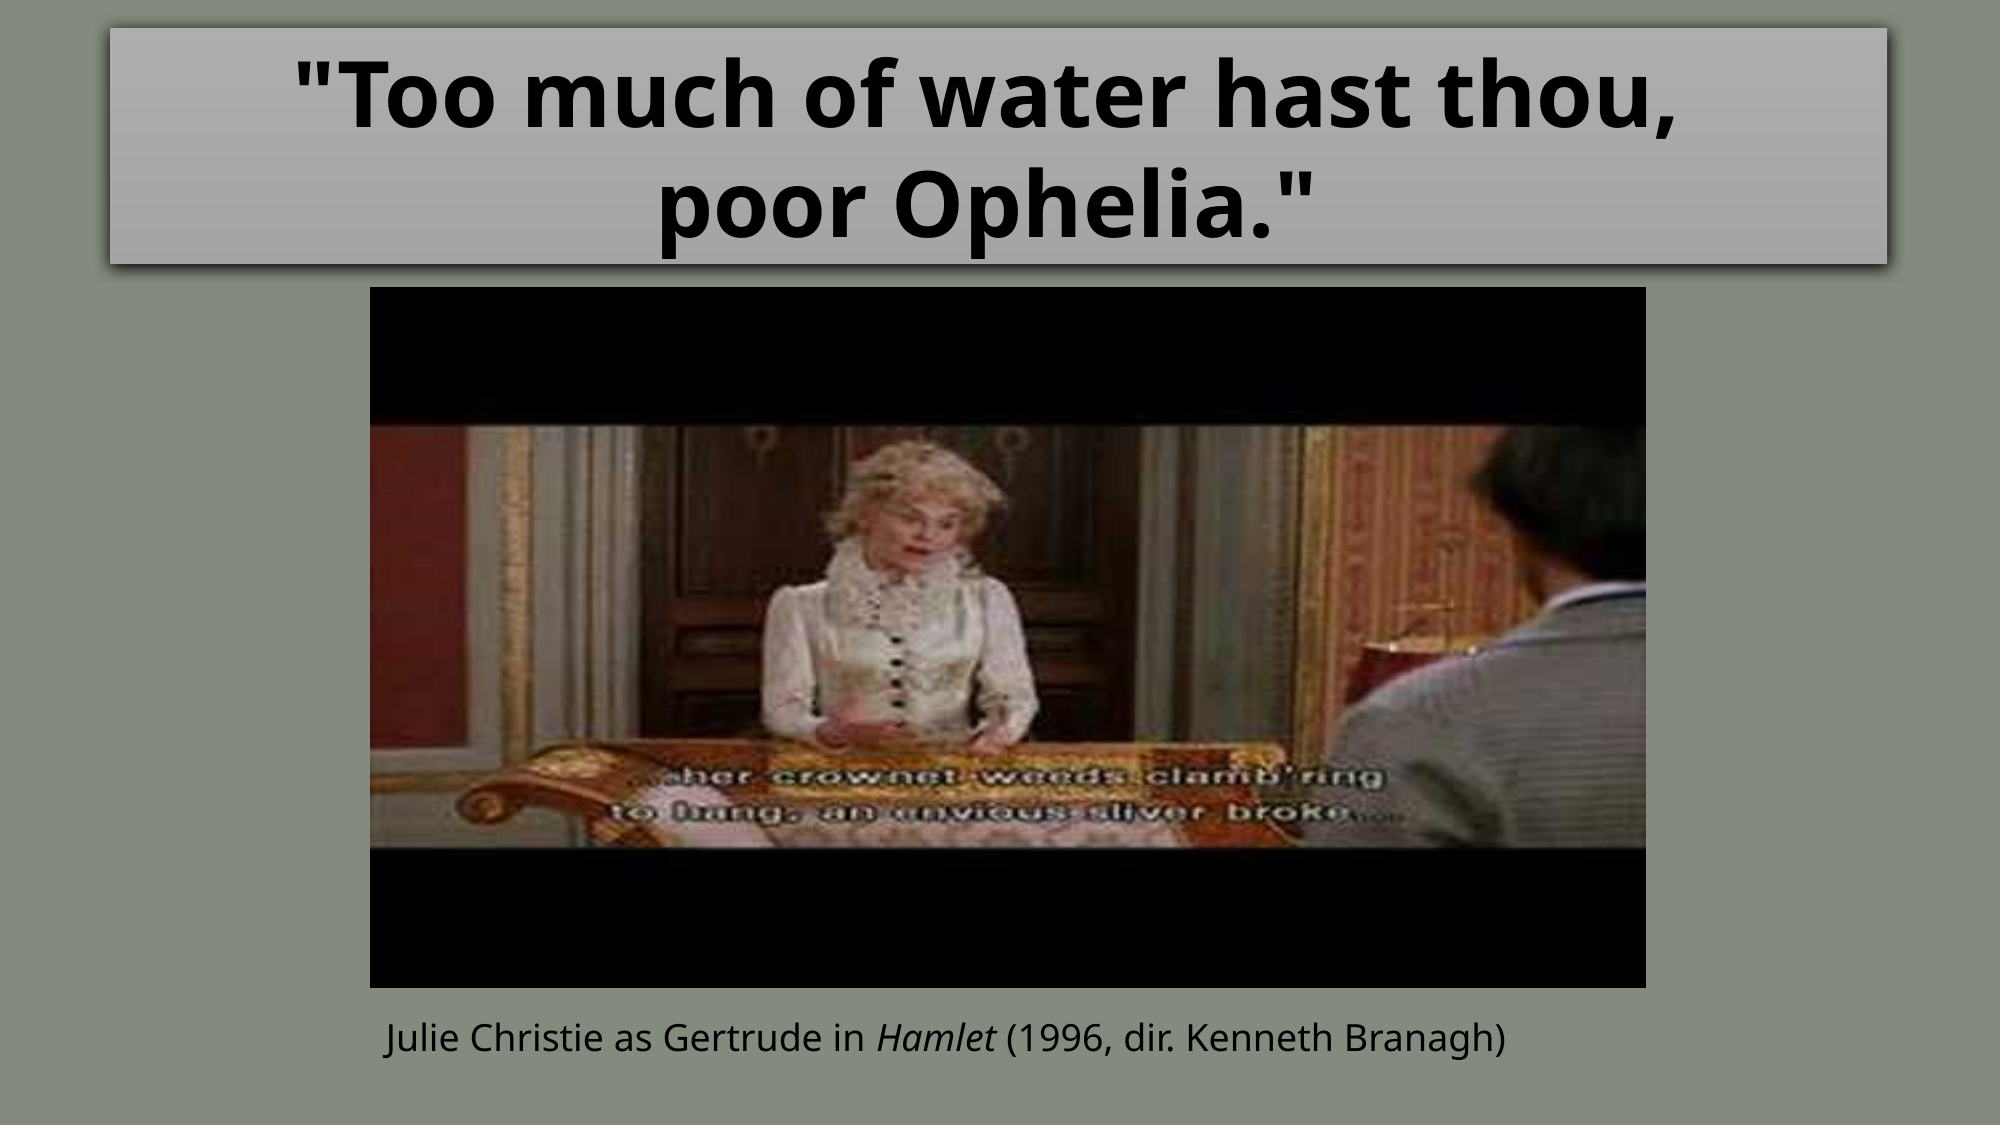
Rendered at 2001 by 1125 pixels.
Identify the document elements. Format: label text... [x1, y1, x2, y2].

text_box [369, 286, 1647, 989]
text_box "Too much of water hast thou, poor Ophelia." [110, 28, 1888, 264]
text_box Julie Christie as Gertrude in Hamlet (1996, dir. Kenneth Branagh) [371, 1006, 1720, 1067]
